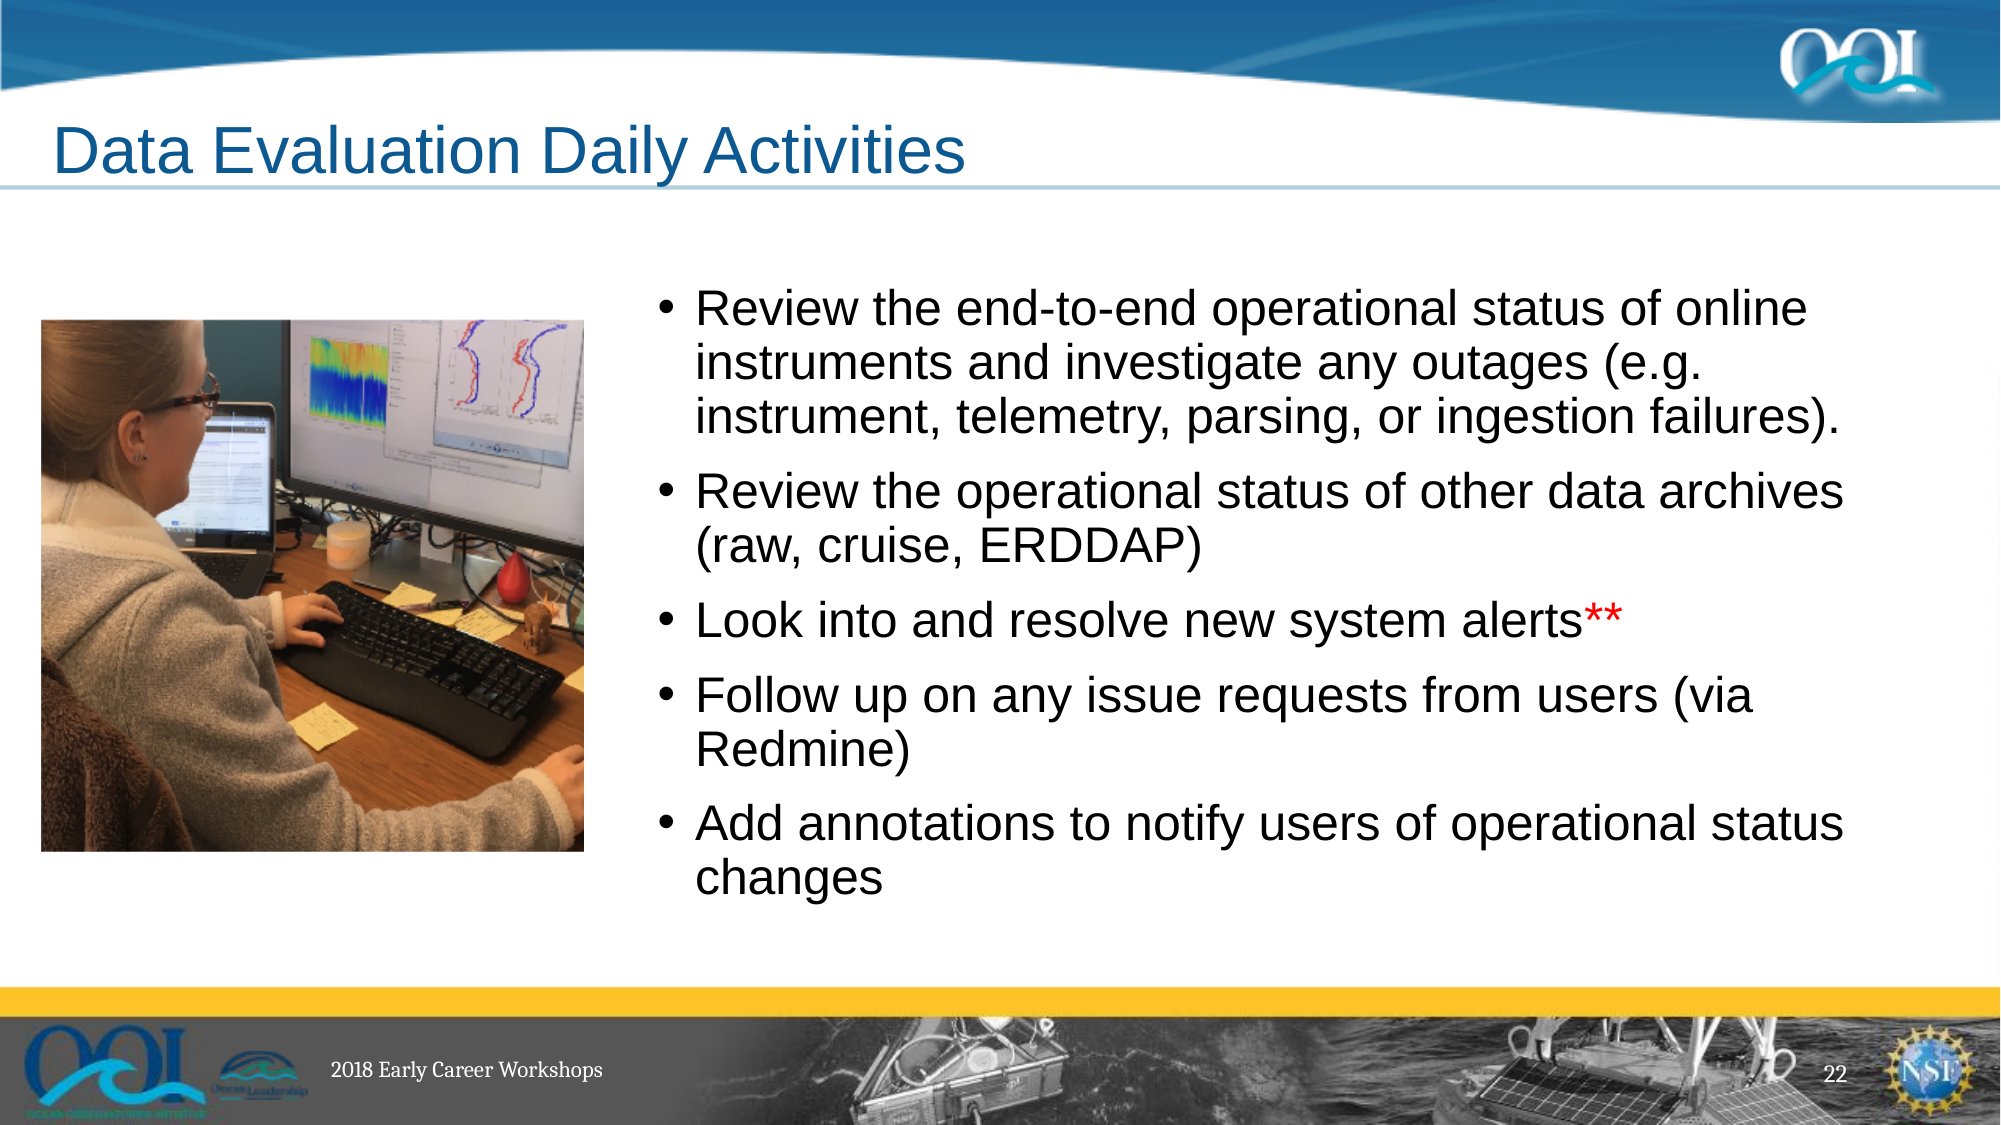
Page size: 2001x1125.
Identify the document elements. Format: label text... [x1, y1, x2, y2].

slide_number 22 [1412, 1042, 1863, 1103]
picture [0, 0, 2001, 1125]
footer 2018 Early Career Workshops [270, 1047, 664, 1108]
list Review the end-to-end operational status of online instruments and investigate any outages (e.g. instrument, telemetry, parsing, or ingestion failures). Review the operational status of other data archives (raw, cruise, ERDDAP) Look into and resolve new system alerts** Follow up on any issue requests from users (via Redmine) Add annotations to notify users of operational status changes [642, 275, 1943, 989]
title Data Evaluation Daily Activities [37, 96, 1388, 197]
